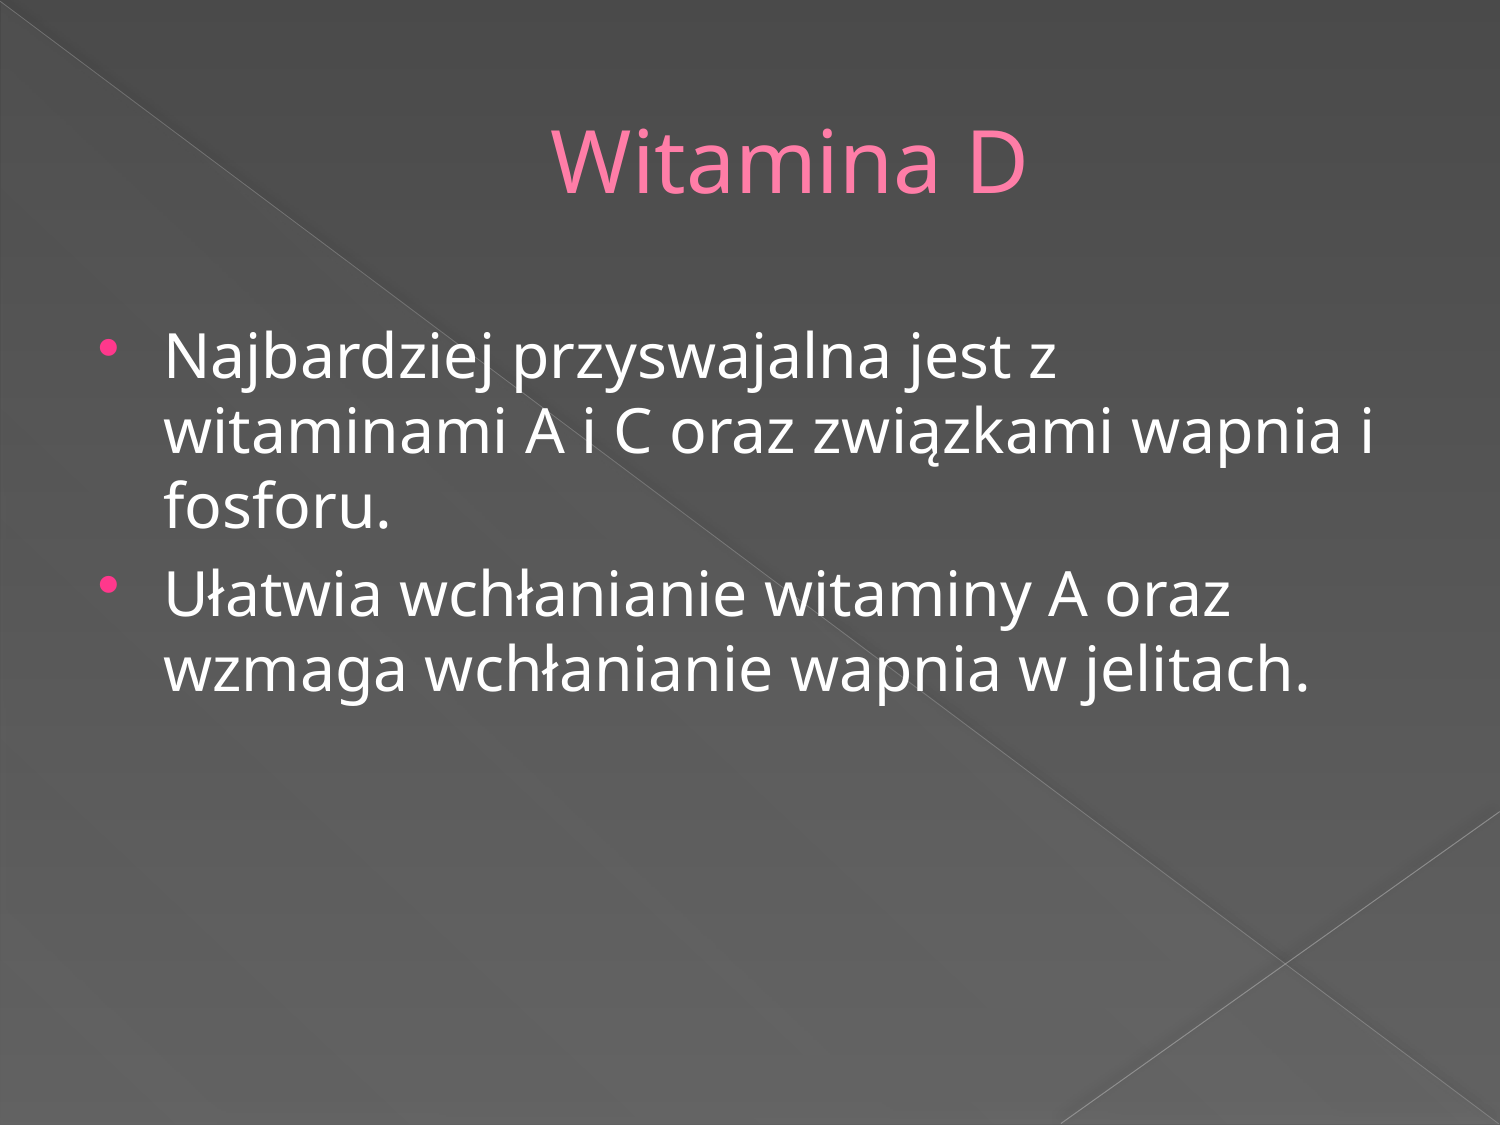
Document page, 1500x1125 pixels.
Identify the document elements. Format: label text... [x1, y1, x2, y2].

list Najbardziej przyswajalna jest z witaminami A i C oraz związkami wapnia i fosforu. Ułatwia wchłanianie witaminy A oraz wzmaga wchłanianie wapnia w jelitach. [75, 308, 1425, 1059]
title Witamina D [75, 43, 1425, 274]
